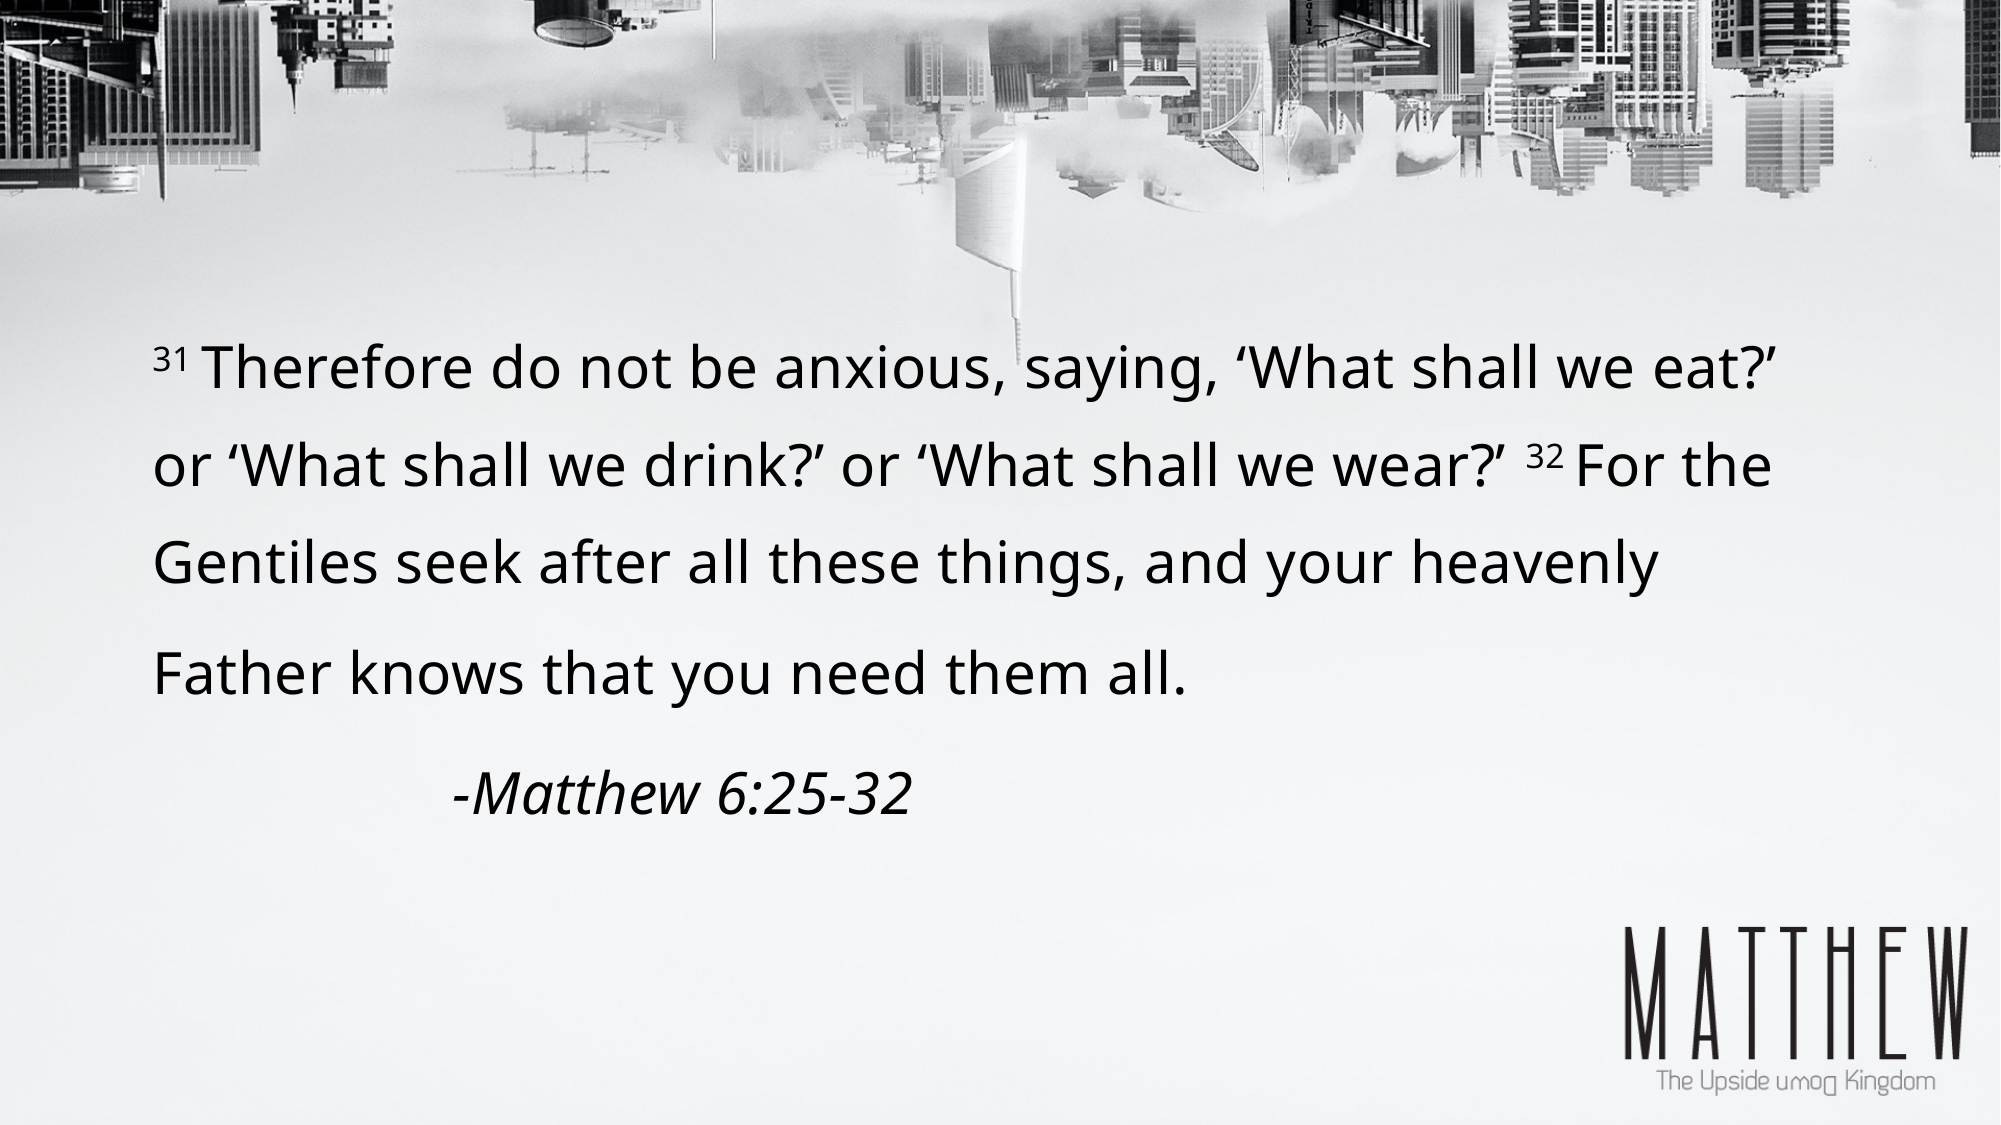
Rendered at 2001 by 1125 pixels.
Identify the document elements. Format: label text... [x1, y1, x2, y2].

list 31 Therefore do not be anxious, saying, ‘What shall we eat?’ or ‘What shall we drink?’ or ‘What shall we wear?’ 32 For the Gentiles seek after all these things, and your heavenly Father knows that you need them all. -Matthew 6:25-32 [137, 294, 1863, 1080]
picture [0, 0, 2001, 1125]
